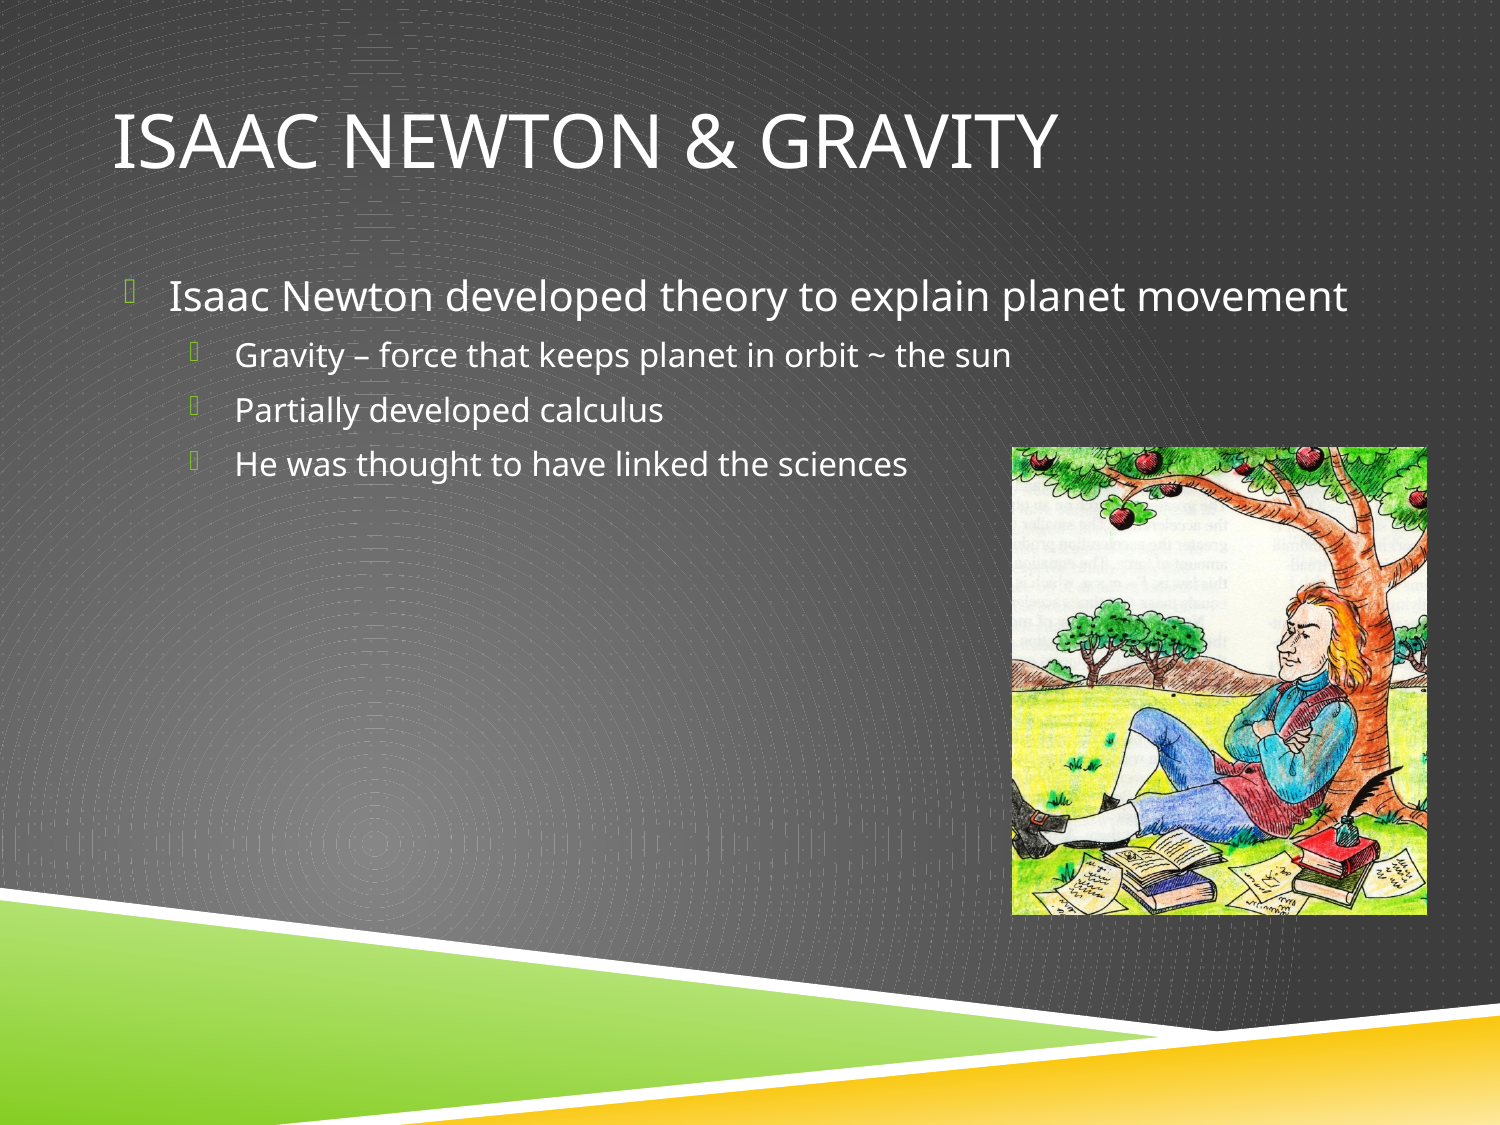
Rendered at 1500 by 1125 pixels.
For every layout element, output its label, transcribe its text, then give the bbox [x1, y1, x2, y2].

list Isaac Newton developed theory to explain planet movement Gravity – force that keeps planet in orbit ~ the sun Partially developed calculus He was thought to have linked the sciences [112, 262, 1388, 875]
title Isaac newton & gravity [112, 45, 1388, 233]
picture [1012, 446, 1428, 915]
